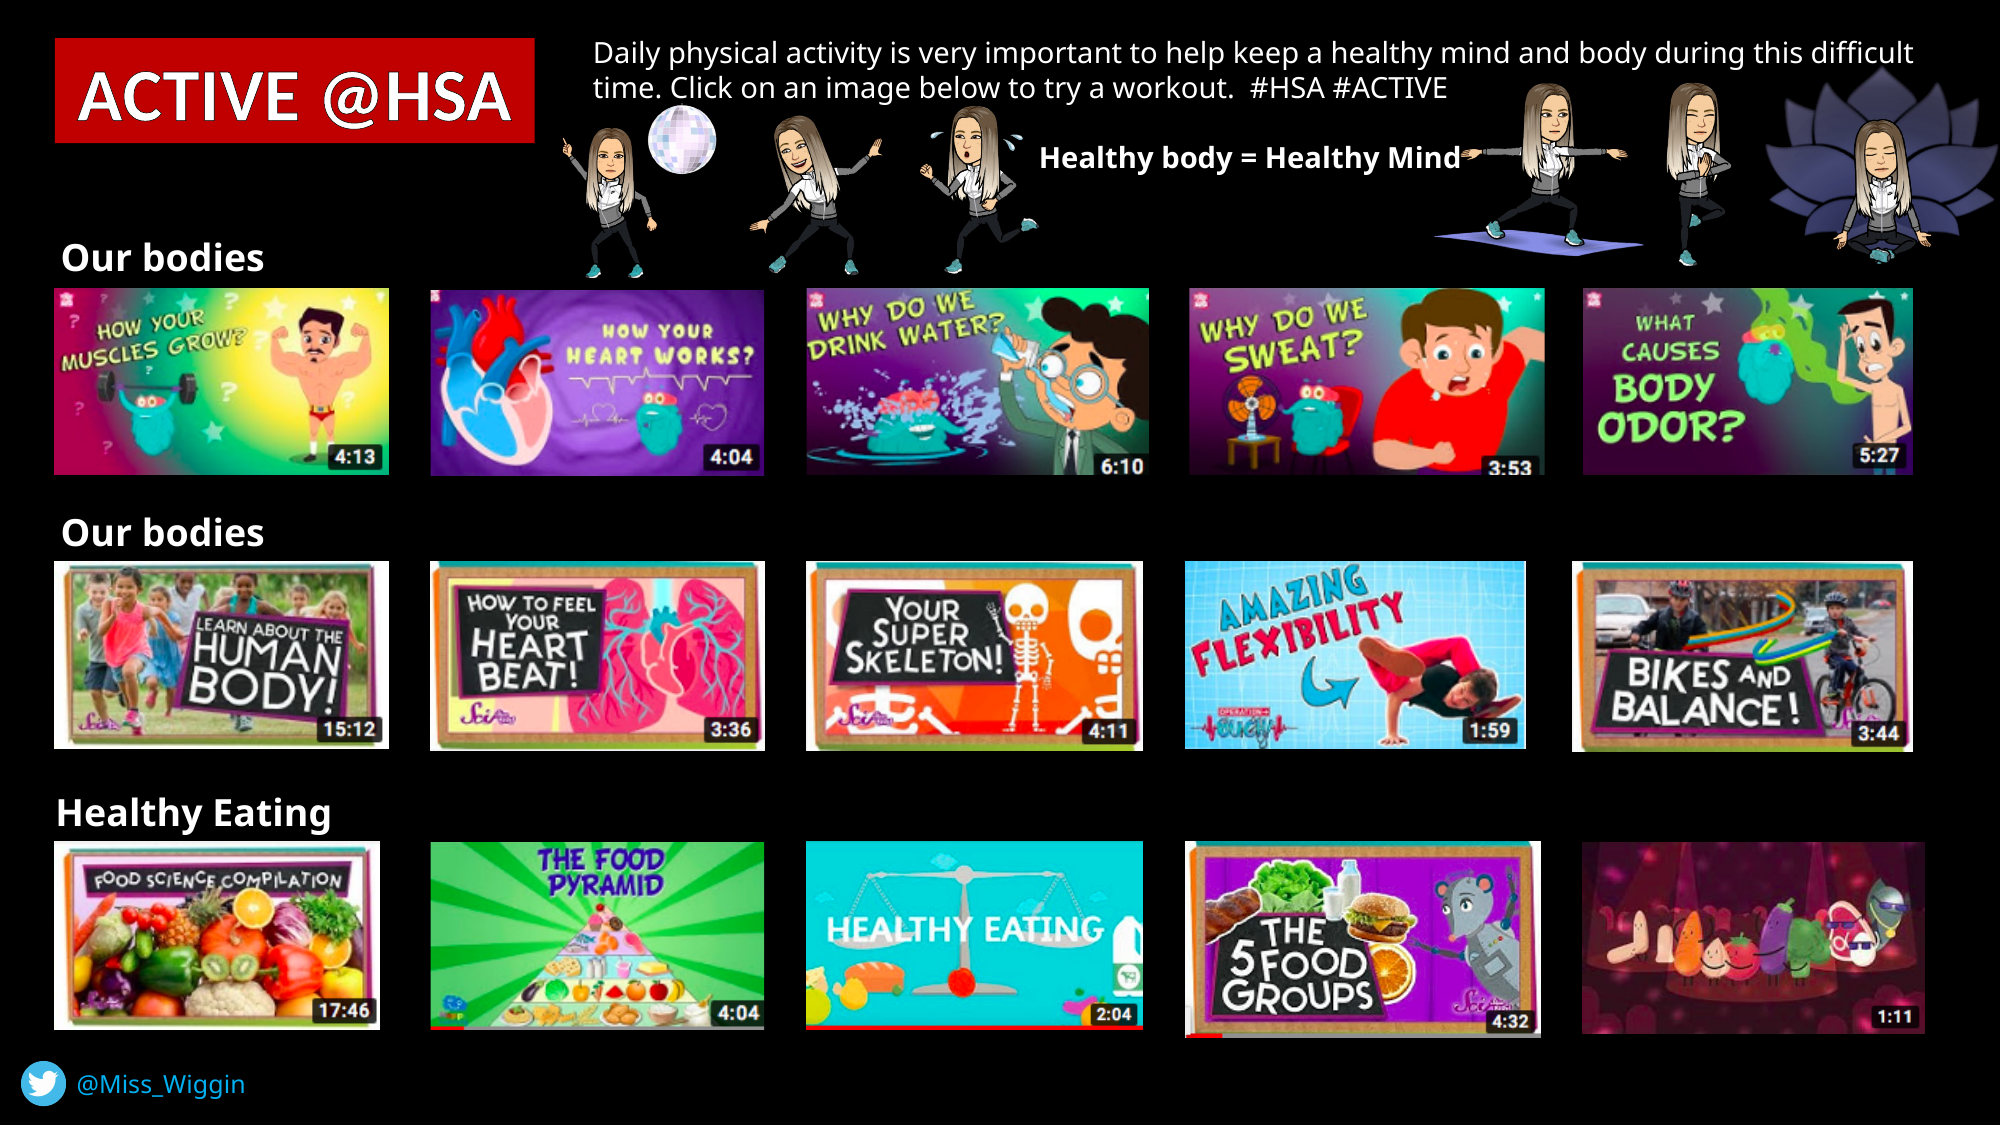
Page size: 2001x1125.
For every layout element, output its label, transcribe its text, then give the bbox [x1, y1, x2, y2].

text_box ACTIVE @HSA [54, 38, 535, 144]
picture [1189, 288, 1545, 475]
picture [54, 561, 389, 749]
picture [1661, 81, 1734, 268]
picture [54, 288, 389, 475]
text_box Healthy Eating [40, 781, 348, 842]
picture [54, 841, 380, 1030]
picture [1583, 288, 1913, 475]
picture [1433, 75, 1649, 263]
picture [1184, 561, 1526, 749]
text_box Our bodies [45, 226, 280, 287]
text_box Daily physical activity is very important to help keep a healthy mind and body during this difficult time. Click on an image below to try a workout. #HSA #ACTIVE Healthy body = Healthy Mind [578, 27, 1931, 182]
picture [915, 99, 1044, 278]
picture [1572, 561, 1913, 752]
picture [743, 111, 1149, 475]
picture [1582, 842, 1925, 1034]
text_box Our bodies [45, 501, 280, 562]
picture [430, 842, 765, 1030]
picture [806, 561, 1143, 751]
picture [430, 290, 765, 476]
picture [430, 561, 765, 751]
picture [806, 841, 1143, 1030]
text_box @Miss_Wiggin [67, 1060, 325, 1106]
picture [560, 103, 718, 285]
picture [1184, 841, 1541, 1038]
picture [20, 1060, 67, 1107]
picture [1764, 59, 2000, 266]
